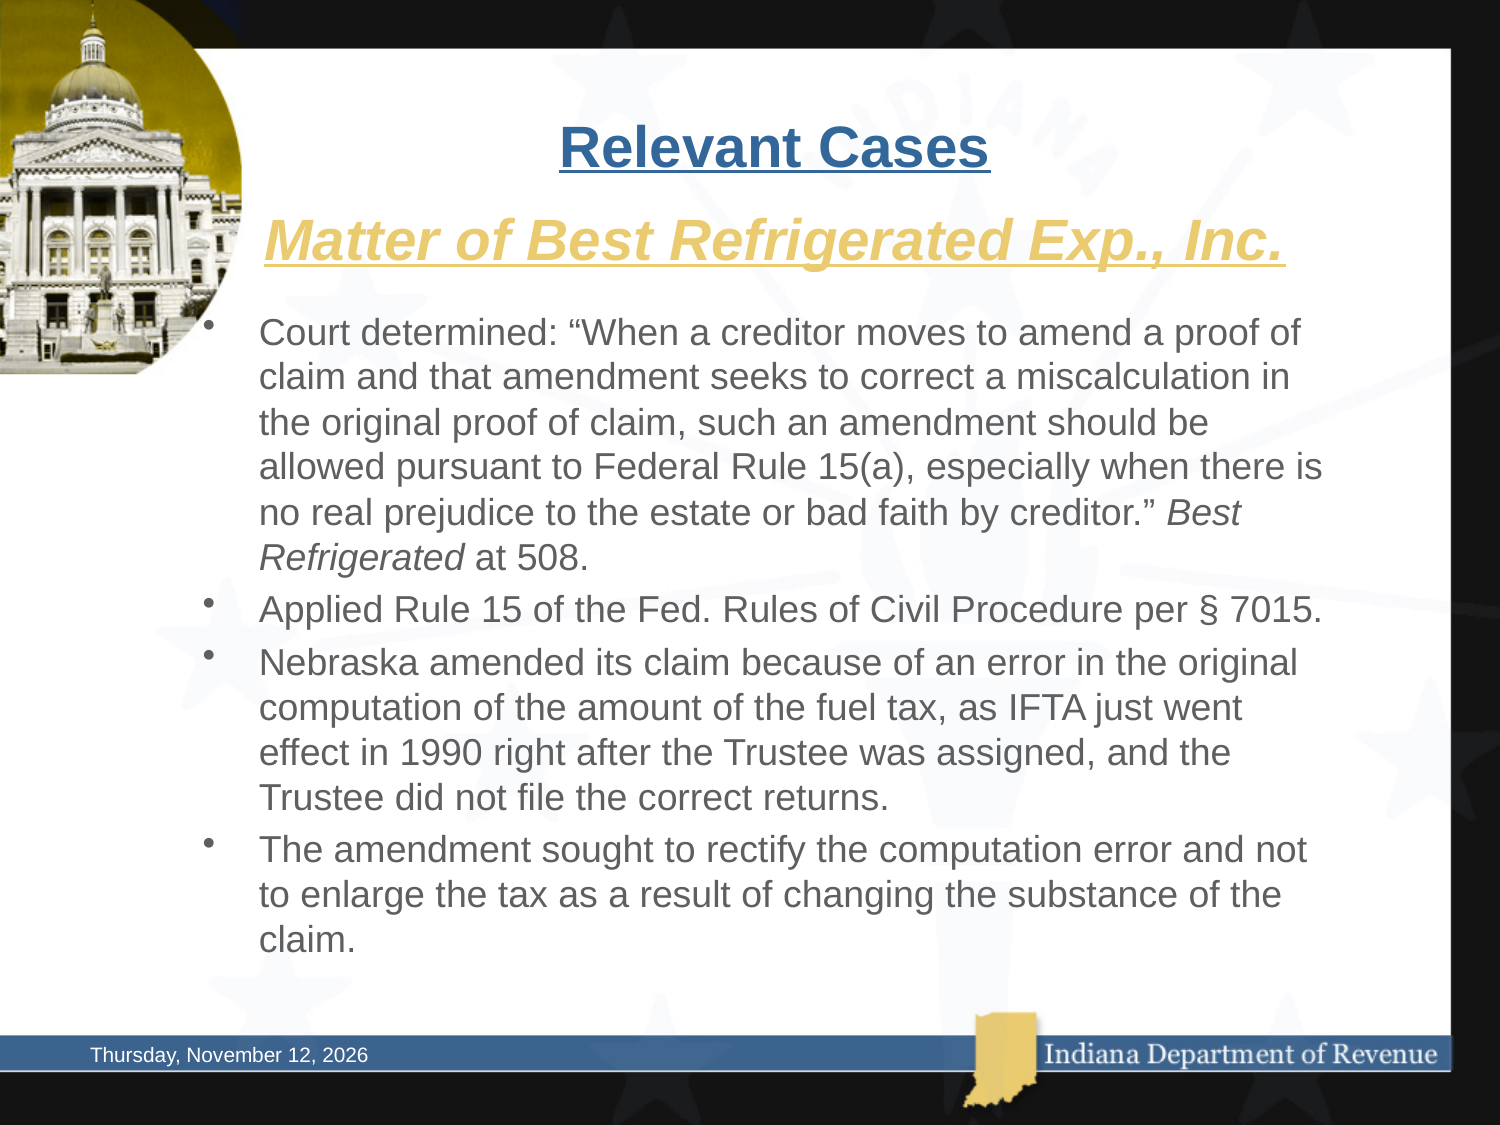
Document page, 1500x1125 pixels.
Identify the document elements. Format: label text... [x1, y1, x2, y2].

picture [0, 0, 1500, 1125]
text_box Matter of Best Refrigerated Exp., Inc. [99, 238, 1450, 350]
title Relevant Cases [99, 49, 1451, 238]
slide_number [74, 1034, 426, 1113]
list Court determined: “When a creditor moves to amend a proof of claim and that amendment seeks to correct a miscalculation in the original proof of claim, such an amendment should be allowed pursuant to Federal Rule 15(a), especially when there is no real prejudice to the estate or bad faith by creditor.” Best Refrigerated at 508. Applied Rule 15 of the Fed. Rules of Civil Procedure per § 7015. Nebraska amended its claim because of an error in the original computation of the amount of the fuel tax, as IFTA just went effect in 1990 right after the Trustee was assigned, and the Trustee did not file the correct returns. The amendment sought to rectify the computation error and not to enlarge the tax as a result of changing the substance of the claim. [187, 299, 1351, 938]
